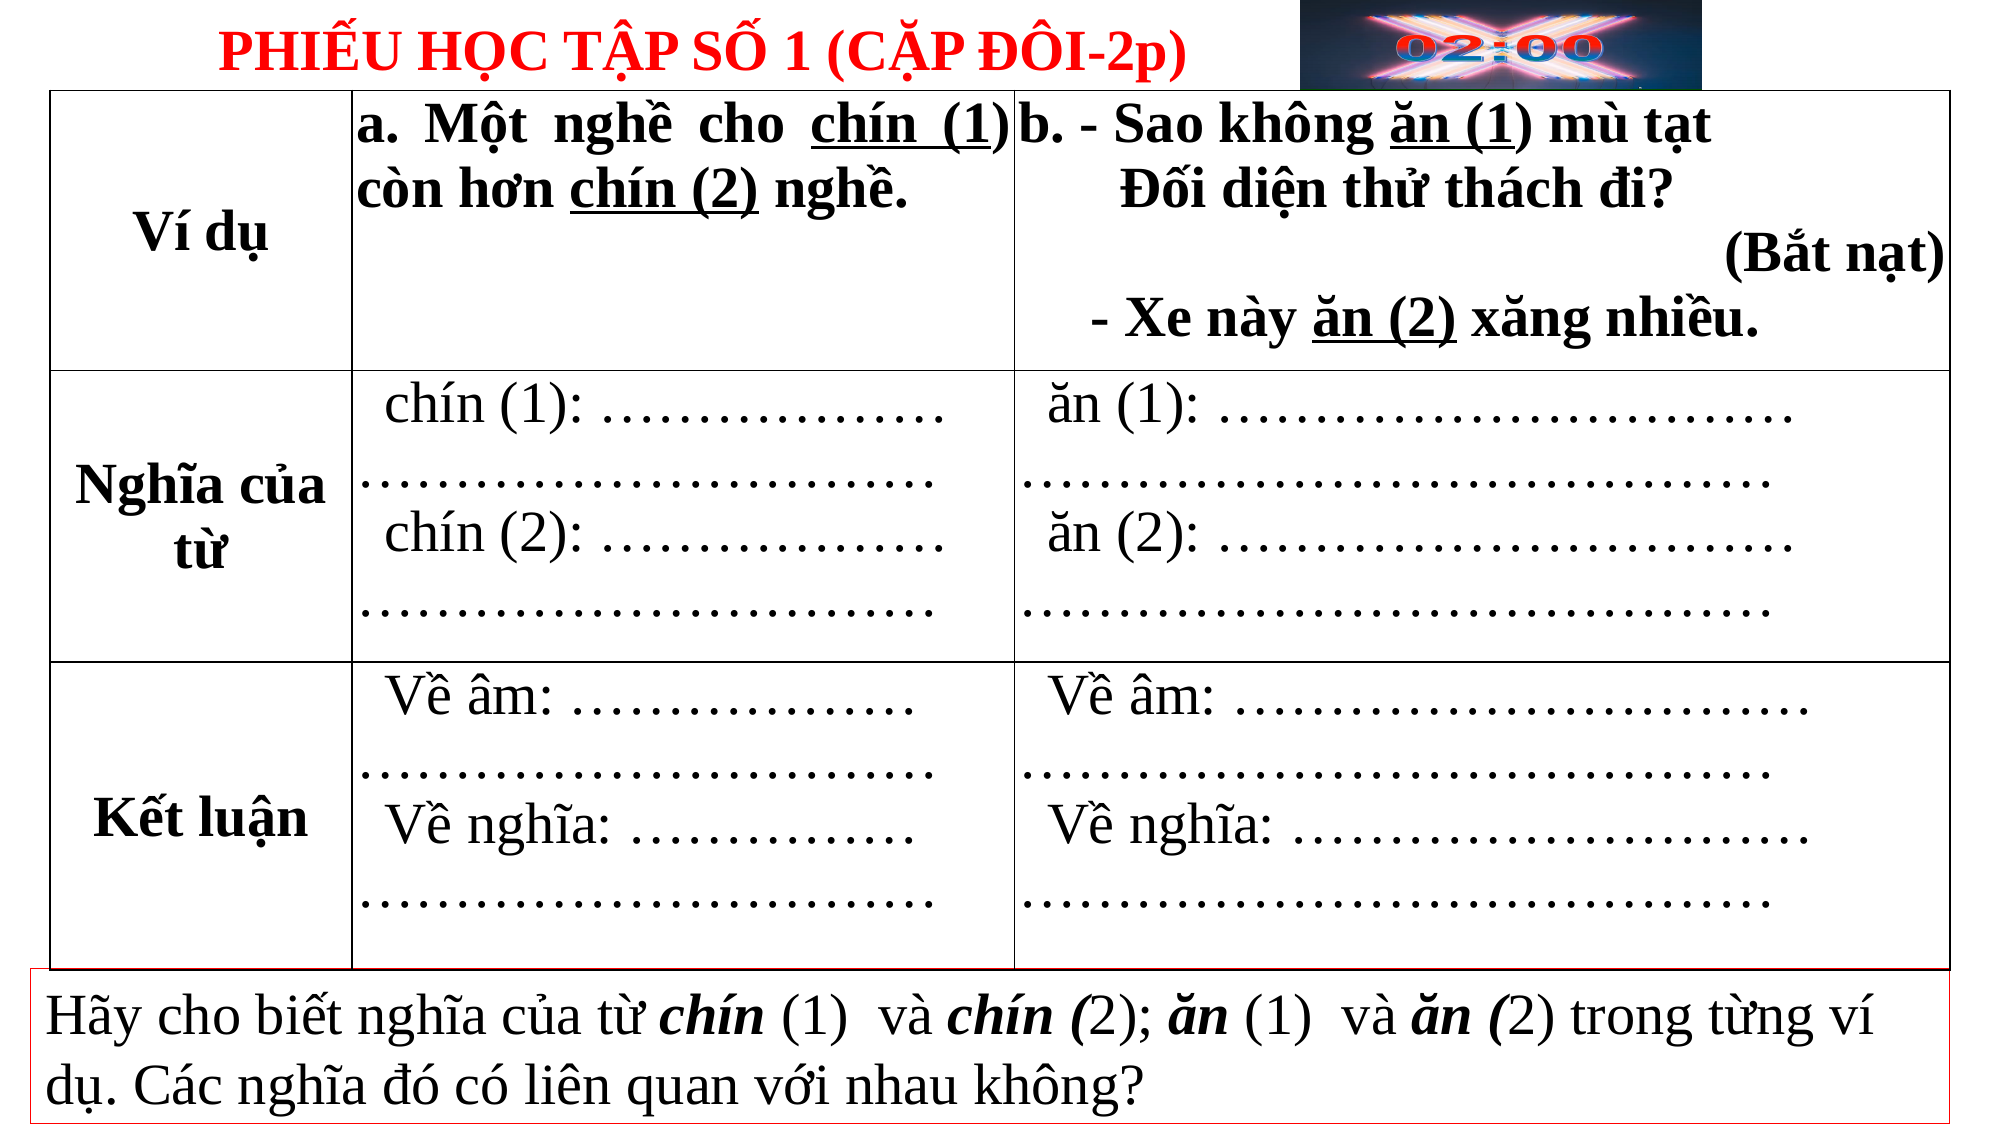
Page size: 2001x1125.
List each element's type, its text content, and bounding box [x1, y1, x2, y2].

text_box PHIẾU HỌC TẬP SỐ 1 (CẶP ĐÔI-2p) [197, 4, 1210, 90]
text_box Hãy cho biết nghĩa của từ chín (1) và chín (2); ăn (1) và ăn (2) trong từng ví dụ. Các nghĩa đó có liên quan với nhau không? [30, 968, 1950, 1124]
table_cell Về âm: ……………… ………………………… Về nghĩa: …………… ………………………… [353, 663, 1014, 969]
table_cell Nghĩa của từ [51, 371, 351, 661]
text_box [1299, 0, 1703, 91]
table_header a. Một nghề cho chín (1) còn hơn chín (2) nghề. [353, 91, 1014, 370]
table_header Ví dụ [51, 91, 351, 370]
table_cell Về âm: ………………………… ………………………………… Về nghĩa: ……………………… ………………………………… [1015, 663, 1949, 969]
table_header b. - Sao không ăn (1) mù tạt Đối diện thử thách đi? (Bắt nạt) - Xe này ăn (2) xăng nhiều. [1015, 91, 1949, 370]
table_cell chín (1): ……………… ………………………… chín (2): ……………… ………………………… [353, 371, 1014, 661]
table_cell Kết luận [51, 663, 351, 969]
table_cell ăn (1): ………………………… ………………………………… ăn (2): ………………………… ………………………………… [1015, 371, 1949, 661]
